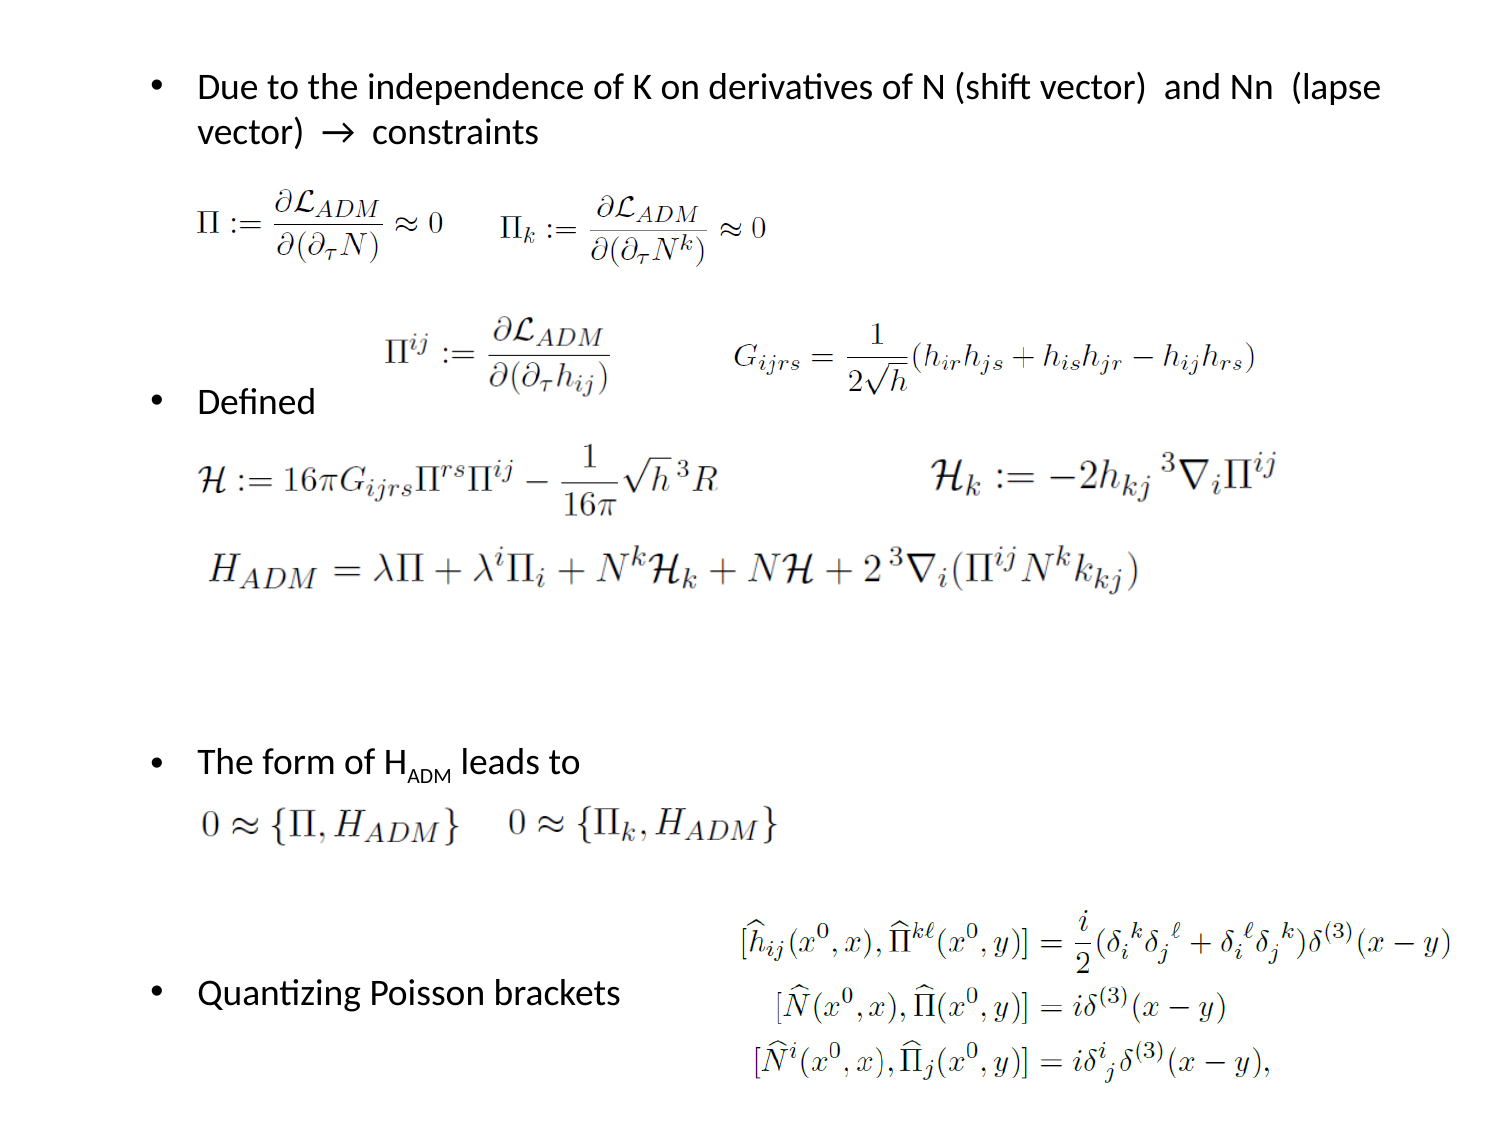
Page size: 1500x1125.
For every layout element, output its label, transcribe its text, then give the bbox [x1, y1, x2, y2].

picture [209, 530, 1140, 621]
picture [194, 163, 455, 272]
text_box Due to the independence of K on derivatives of N (shift vector) and Nn (lapse vector) → constraints Defined The form of HADM leads to Quantizing Poisson brackets [135, 54, 1400, 1125]
picture [709, 897, 1483, 1095]
picture [926, 447, 1304, 506]
picture [486, 167, 768, 276]
picture [182, 432, 727, 521]
picture [508, 782, 781, 864]
picture [369, 304, 611, 416]
picture [190, 786, 472, 864]
picture [714, 304, 1255, 410]
